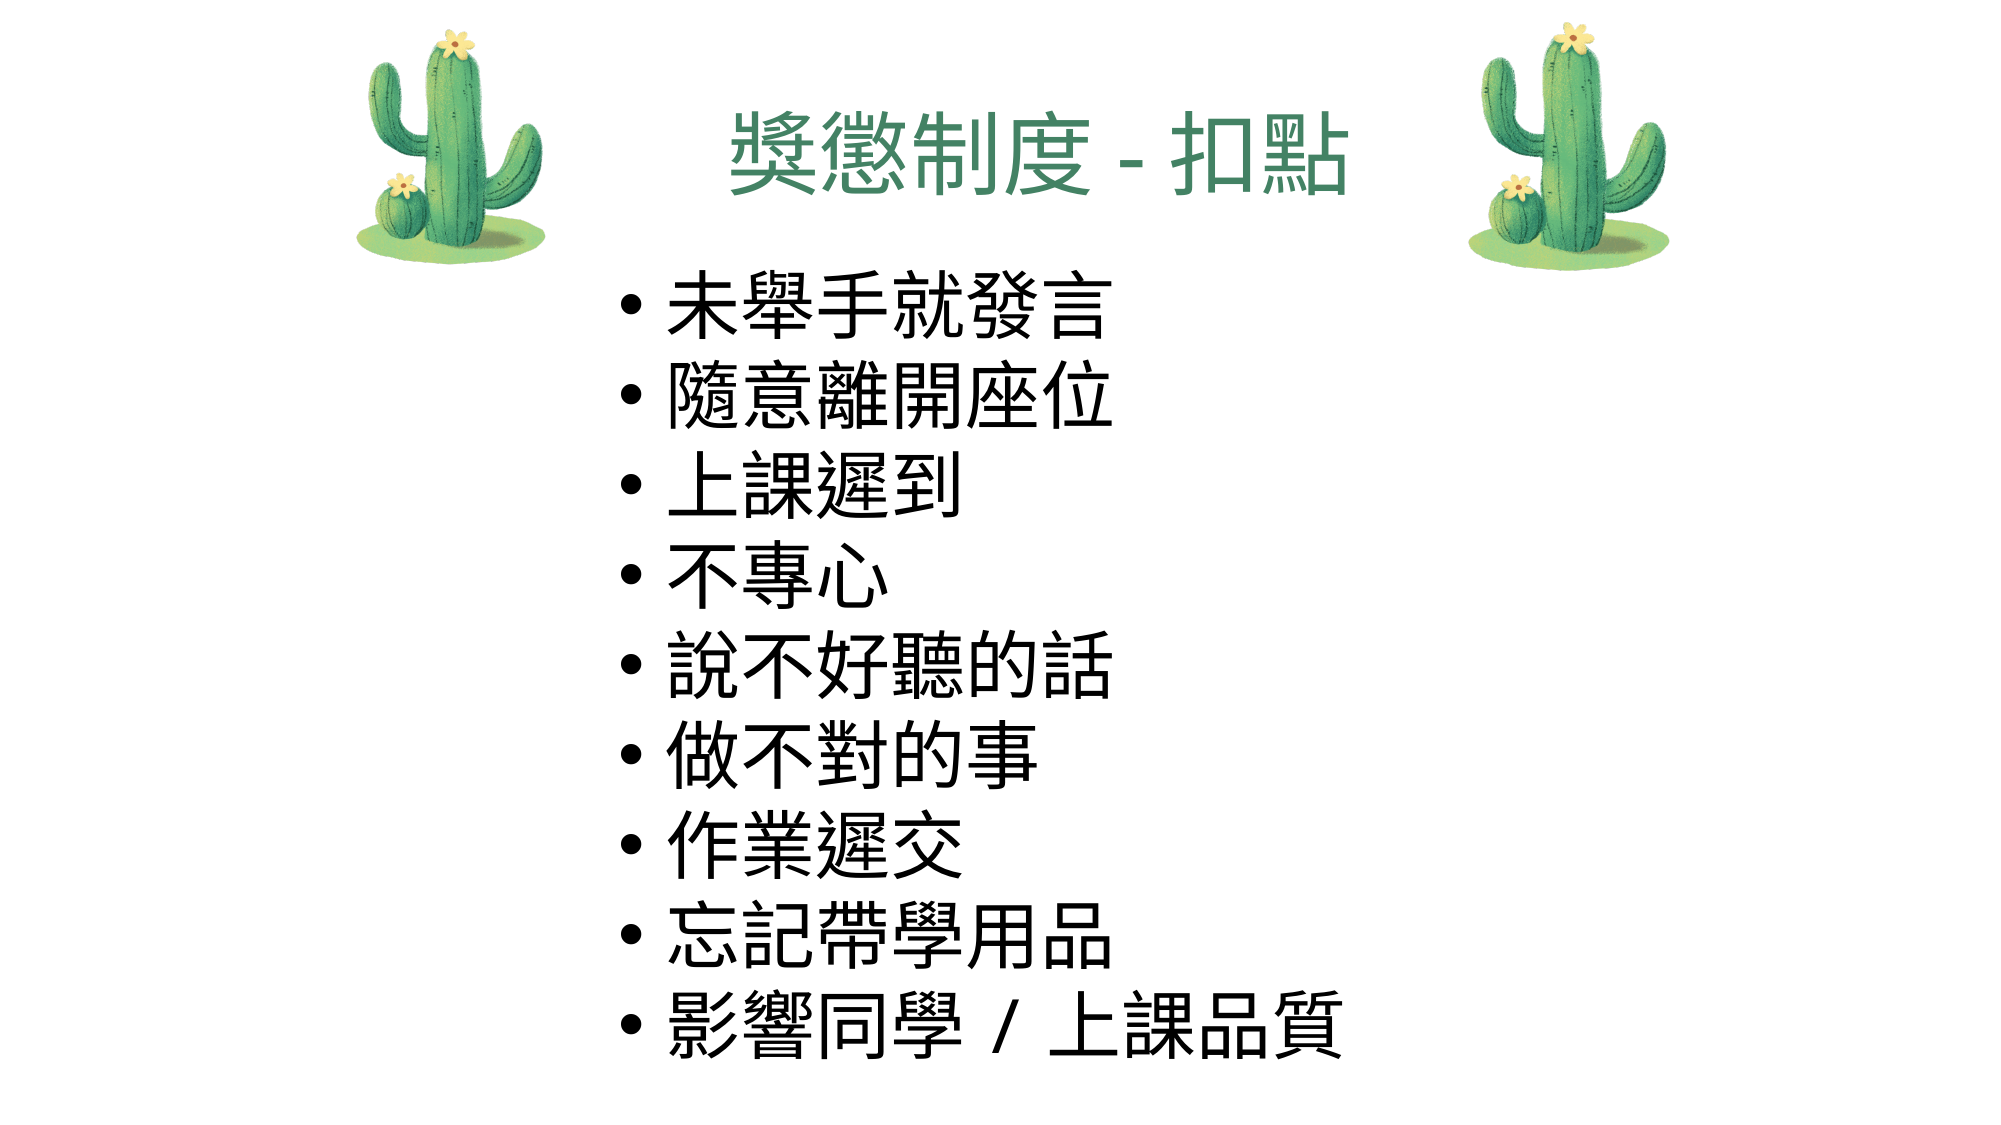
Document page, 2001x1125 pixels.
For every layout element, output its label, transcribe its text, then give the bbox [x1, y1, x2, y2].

text_box 獎懲制度-扣點 [712, 89, 1367, 214]
text_box 未舉手就發言 隨意離開座位 上課遲到 不專心 說不好聽的話 做不對的事 作業遲交 忘記帶學用品 影響同學/上課品質 [603, 251, 1640, 1077]
picture [1465, 10, 1673, 295]
picture [353, 18, 549, 287]
